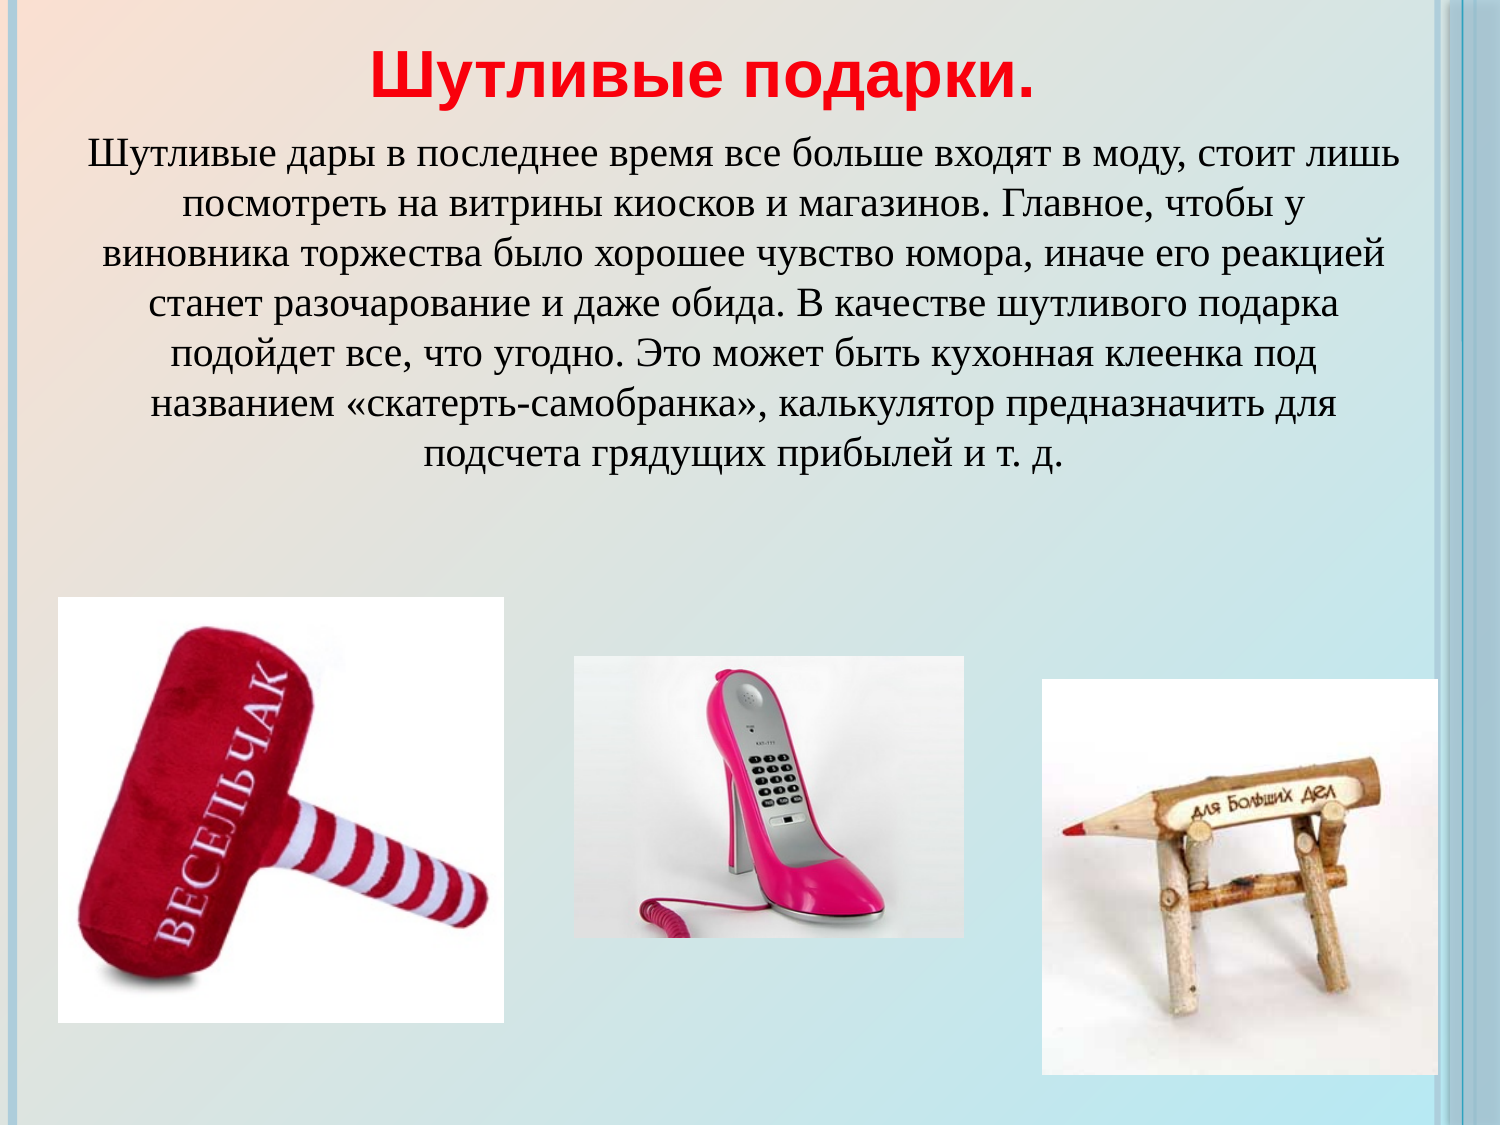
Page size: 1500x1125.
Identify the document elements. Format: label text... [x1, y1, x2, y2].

text_box Шутливые дары в последнее время все больше входят в моду, стоит лишь посмотреть на витрины киосков и магазинов. Главное, чтобы у виновника торжества было хорошее чувство юмора, иначе его реакцией станет разочарование и даже обида. В качестве шутливого подарка подойдет все, что угодно. Это может быть кухонная клеенка под названием «скатерть-самобранка», калькулятор предназначить для подсчета грядущих прибылей и т. д. [70, 117, 1418, 483]
text_box Шутливые подарки. [354, 23, 1052, 119]
picture [573, 655, 965, 939]
picture [1042, 679, 1439, 1076]
picture [58, 597, 505, 1024]
